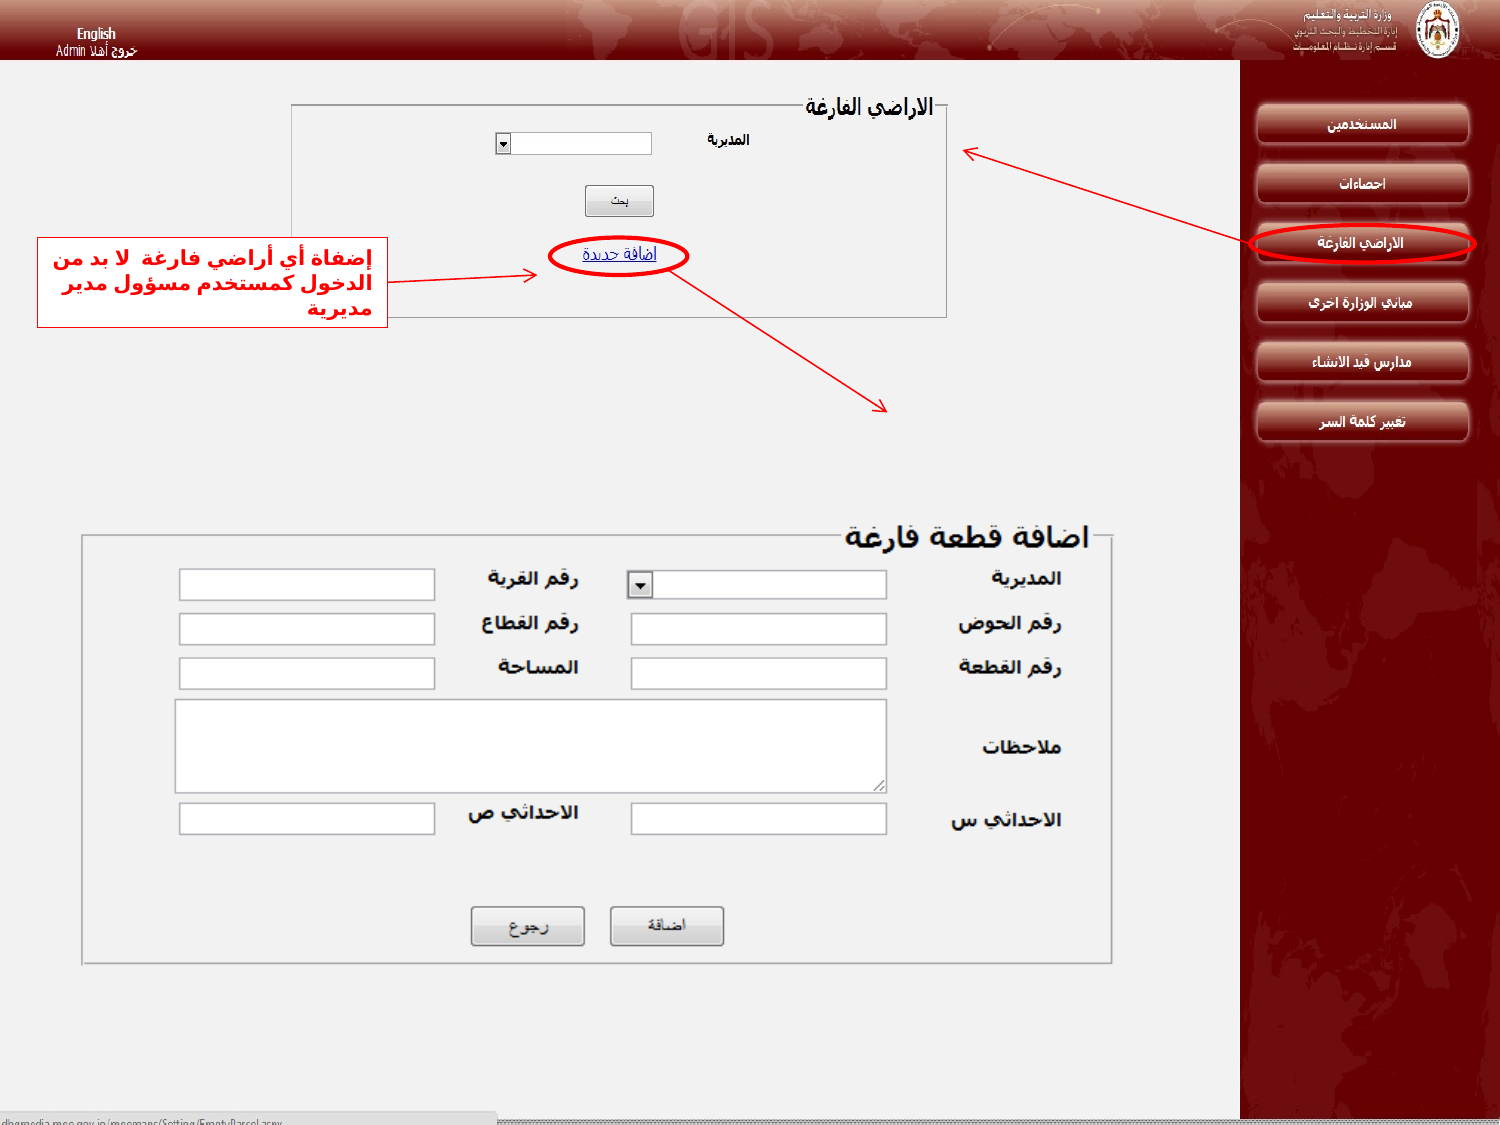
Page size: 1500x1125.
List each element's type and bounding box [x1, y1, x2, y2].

text_box [705, 230, 850, 452]
text_box [387, 270, 538, 276]
picture [0, 0, 1500, 1125]
text_box [962, 149, 1251, 244]
